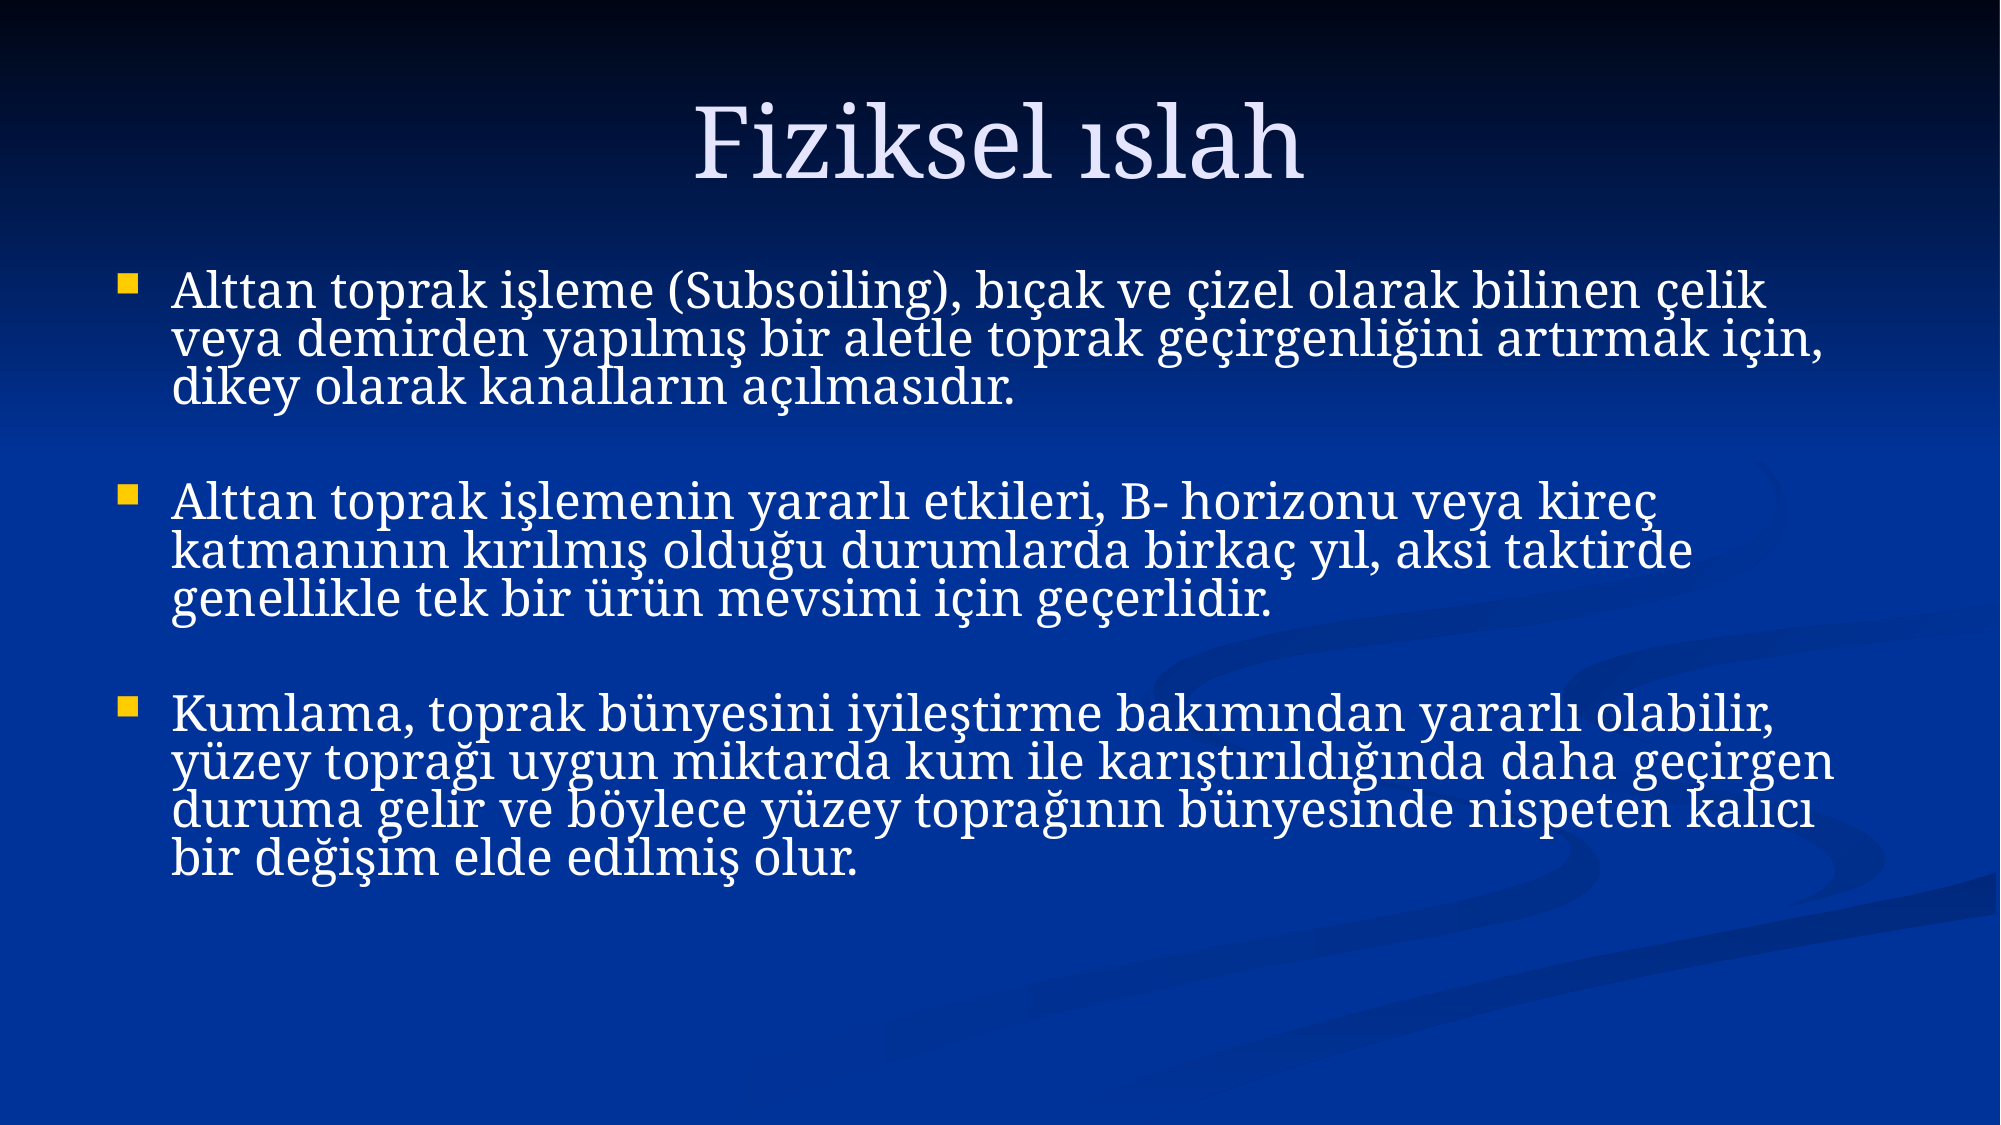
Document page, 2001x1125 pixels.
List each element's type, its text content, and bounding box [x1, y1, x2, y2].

title Fiziksel ıslah [99, 45, 1900, 233]
list Alttan toprak işleme (Subsoiling), bıçak ve çizel olarak bilinen çelik veya demirden yapılmış bir aletle toprak geçirgenliğini artırmak için, dikey olarak kanalların açılmasıdır. Alttan toprak işlemenin yararlı etkileri, B- horizonu veya kireç katmanının kırılmış olduğu durumlarda birkaç yıl, aksi taktirde genellikle tek bir ürün mevsimi için geçerlidir. Kumlama, toprak bünyesini iyileştirme bakımından yararlı olabilir, yüzey toprağı uygun miktarda kum ile karıştırıldığında daha geçirgen duruma gelir ve böylece yüzey toprağının bünyesinde nispeten kalıcı bir değişim elde edilmiş olur. [99, 262, 1900, 1005]
